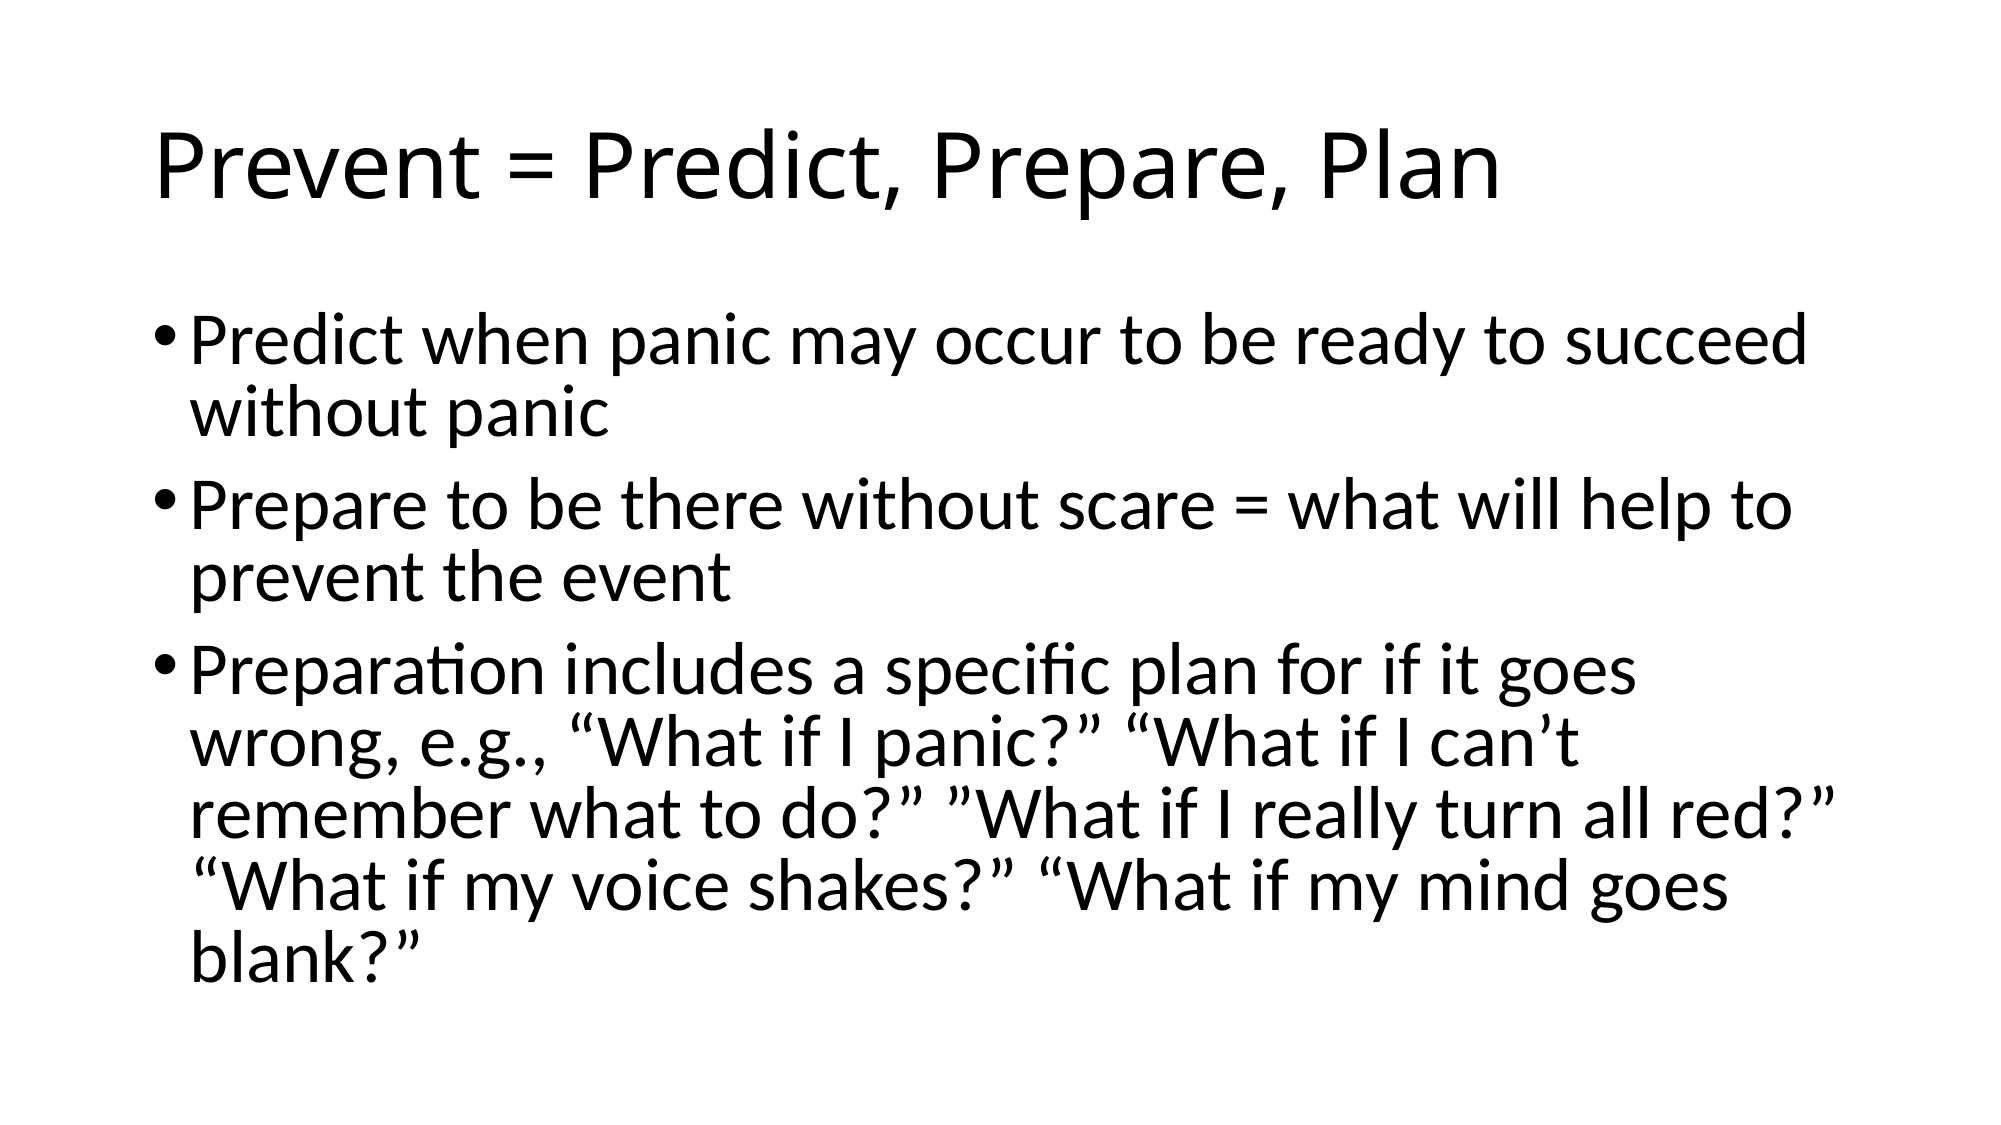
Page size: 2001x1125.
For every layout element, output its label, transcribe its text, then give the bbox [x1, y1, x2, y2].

title Prevent = Predict, Prepare, Plan [137, 59, 1863, 278]
list Predict when panic may occur to be ready to succeed without panic Prepare to be there without scare = what will help to prevent the event Preparation includes a specific plan for if it goes wrong, e.g., “What if I panic?” “What if I can’t remember what to do?” ”What if I really turn all red?” “What if my voice shakes?” “What if my mind goes blank?” [137, 299, 1863, 1014]
